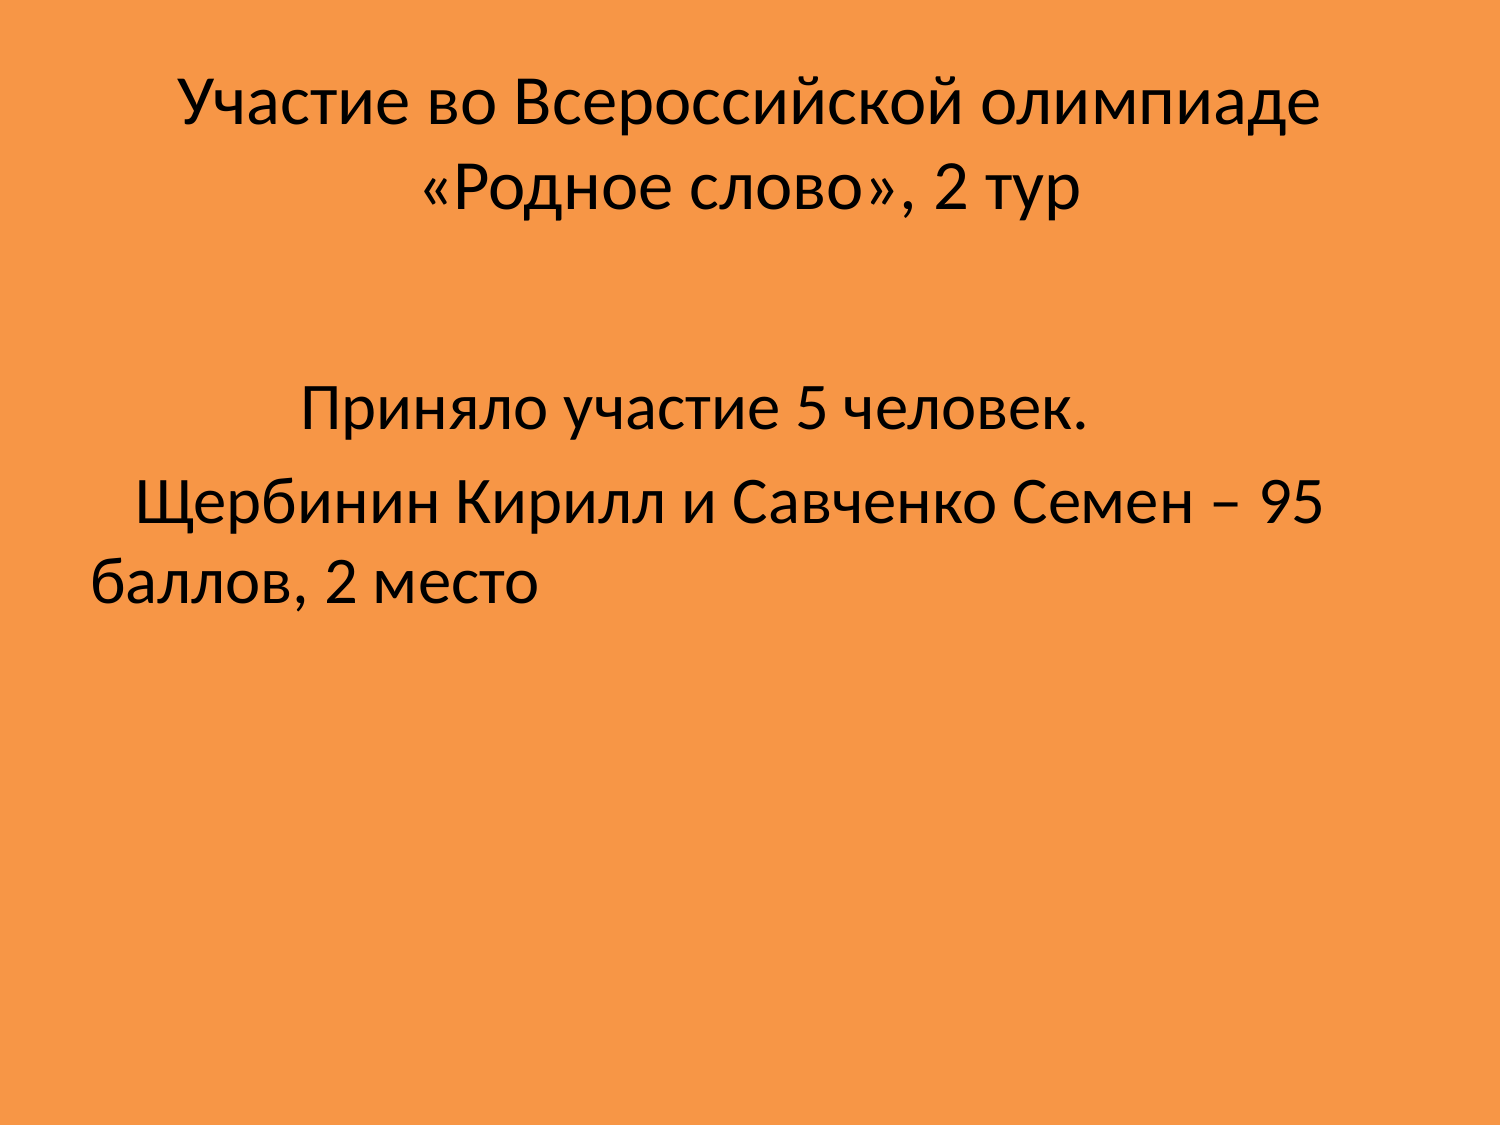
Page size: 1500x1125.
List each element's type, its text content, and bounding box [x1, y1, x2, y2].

text_box [99, 70, 1450, 258]
title Участие во Всероссийской олимпиаде «Родное слово», 2 тур [75, 45, 1425, 233]
list Приняло участие 5 человек. Щербинин Кирилл и Савченко Семен – 95 баллов, 2 место [75, 262, 1425, 1005]
